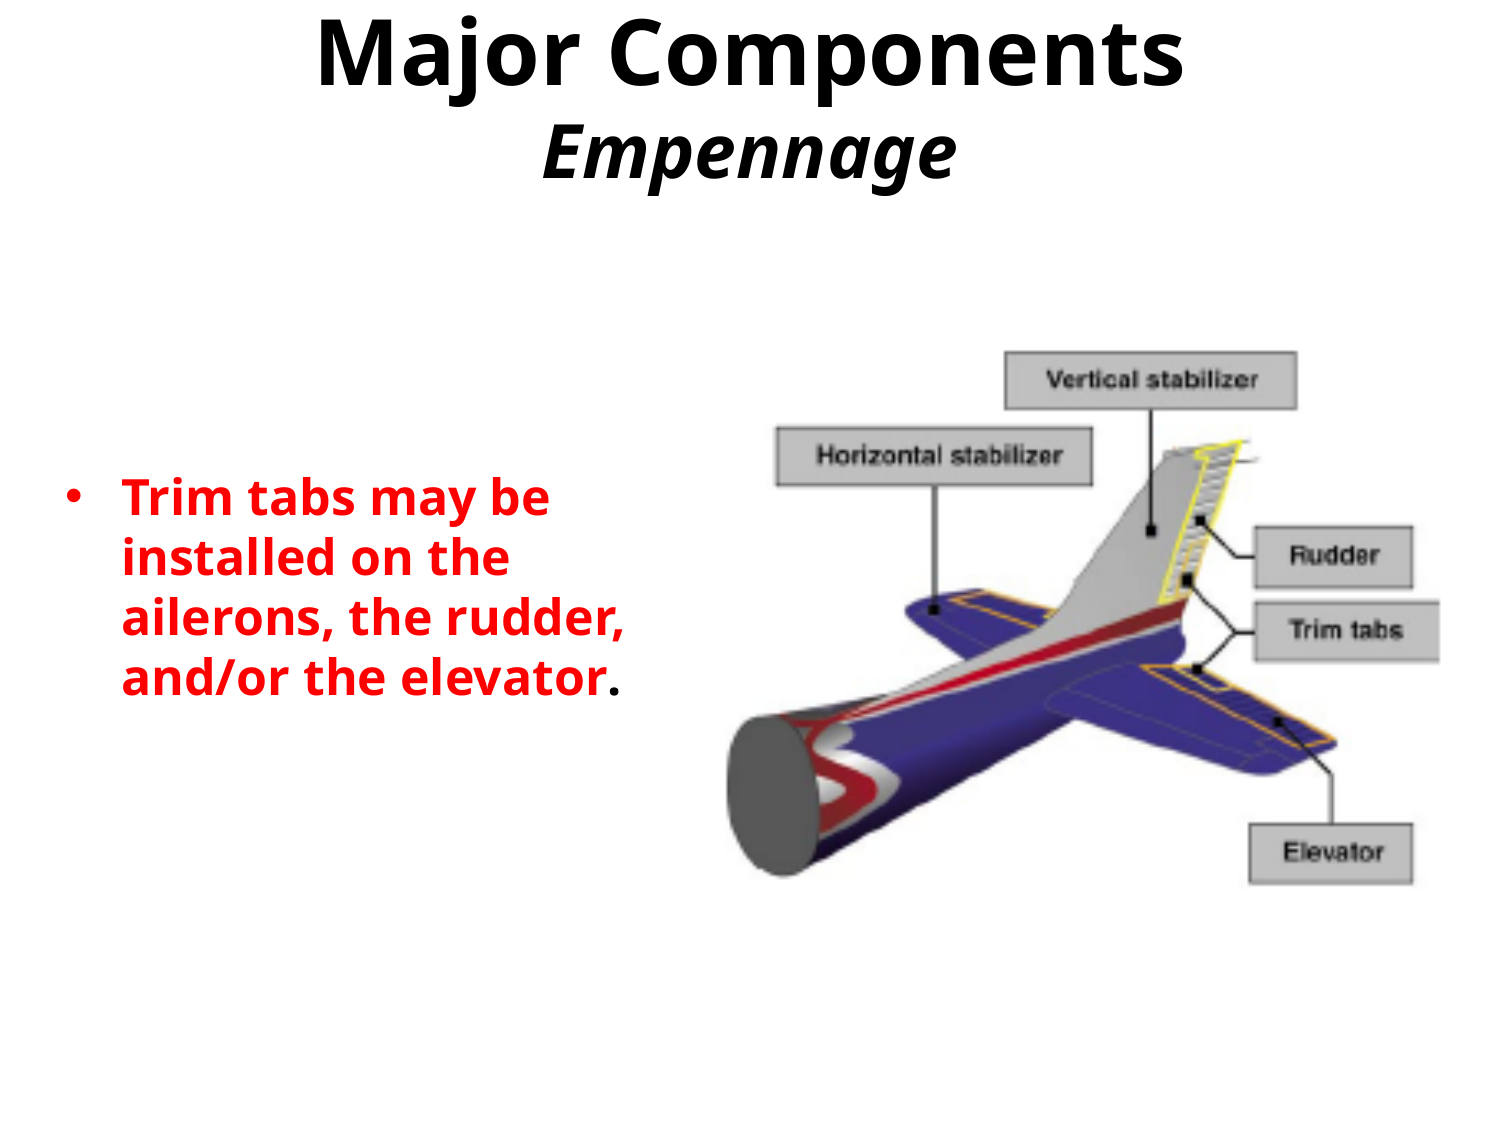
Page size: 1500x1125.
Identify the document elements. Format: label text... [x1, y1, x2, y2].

title Major Components Empennage [75, 0, 1425, 188]
text_box Trim tabs may be installed on the ailerons, the rudder, and/or the elevator. [50, 457, 690, 713]
picture [695, 339, 1454, 903]
